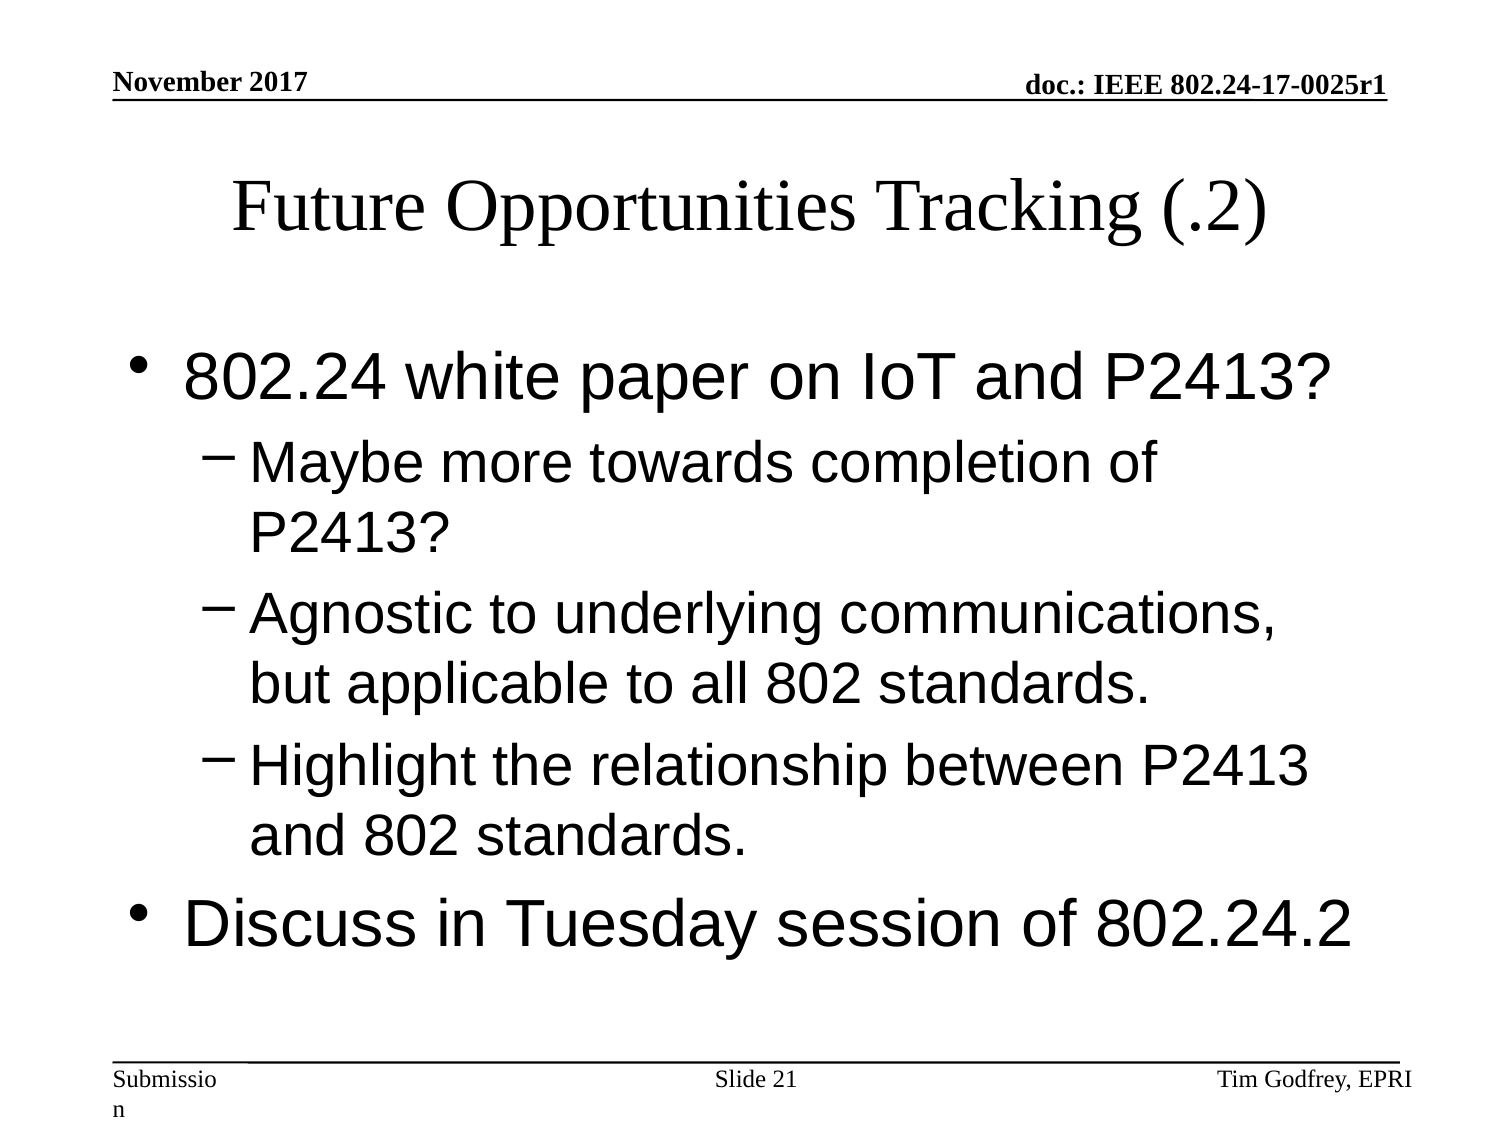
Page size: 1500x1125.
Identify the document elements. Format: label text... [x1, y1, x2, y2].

footer Tim Godfrey, EPRI [900, 1062, 1413, 1093]
list 802.24 white paper on IoT and P2413? Maybe more towards completion of P2413? Agnostic to underlying communications, but applicable to all 802 standards. Highlight the relationship between P2413 and 802 standards. Discuss in Tuesday session of 802.24.2 [112, 324, 1388, 1000]
title Future Opportunities Tracking (.2) [112, 112, 1388, 288]
slide_number Slide 21 [712, 1062, 800, 1093]
